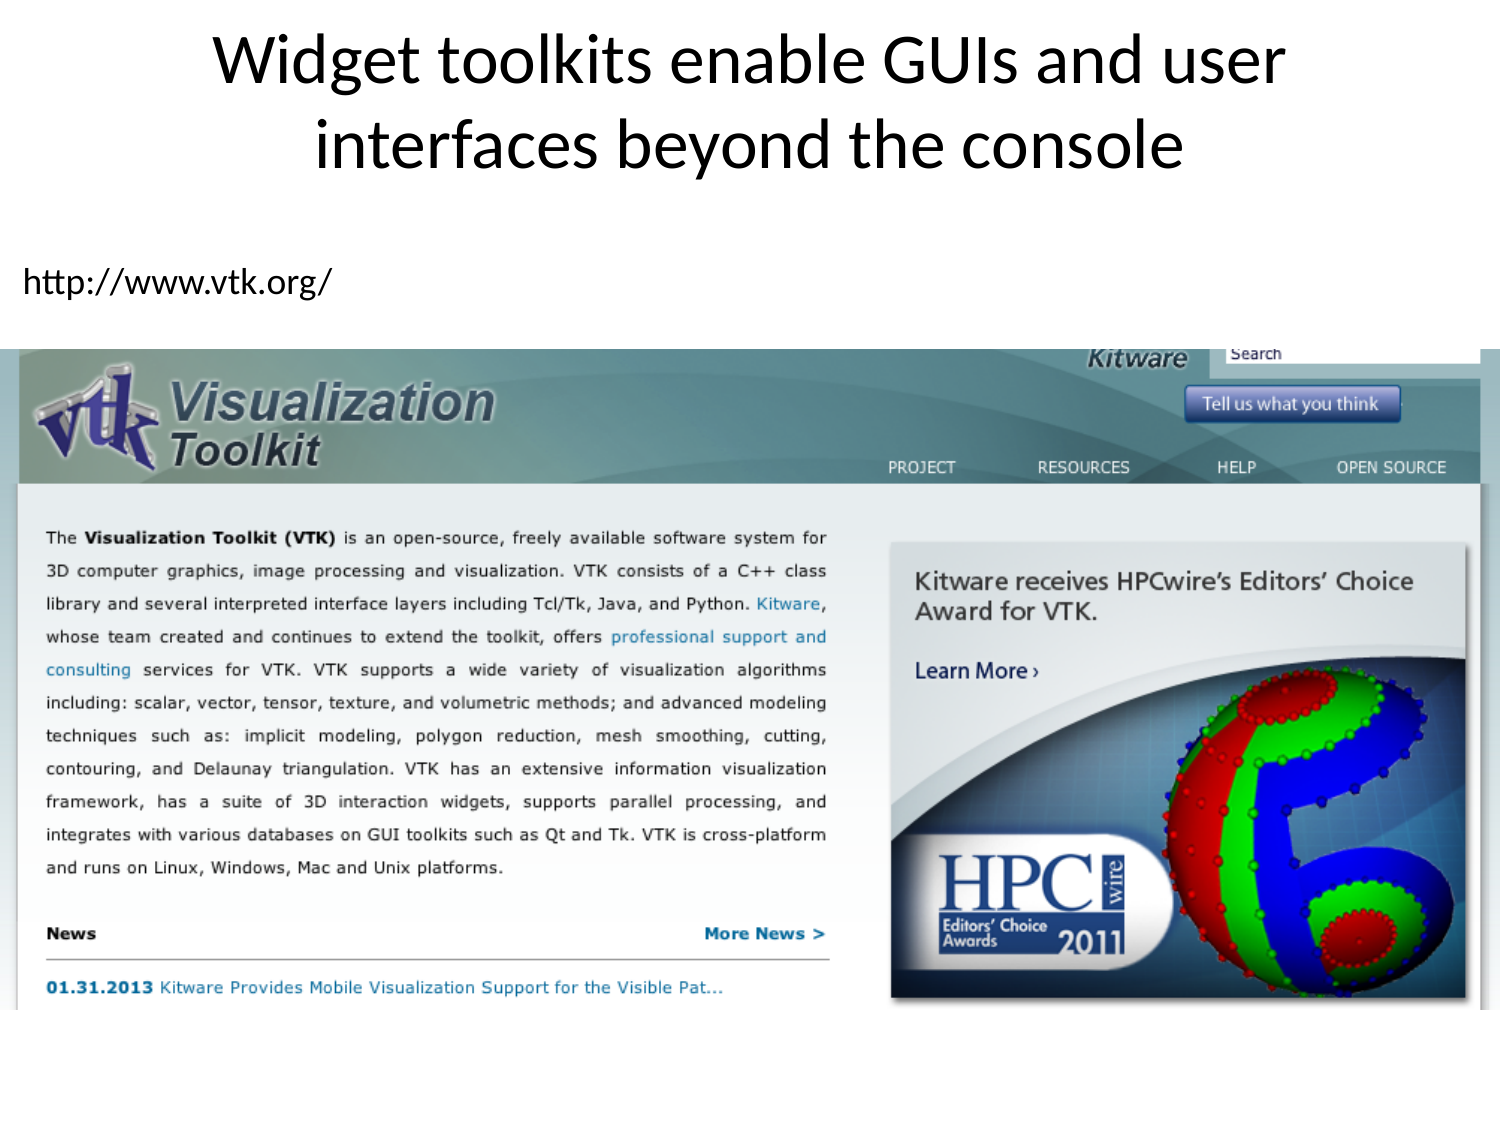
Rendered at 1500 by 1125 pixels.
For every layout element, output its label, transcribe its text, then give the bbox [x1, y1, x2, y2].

picture [0, 349, 1500, 1010]
text_box http://www.vtk.org/ [7, 249, 348, 310]
title Widget toolkits enable GUIs and user interfaces beyond the console [75, 3, 1425, 192]
